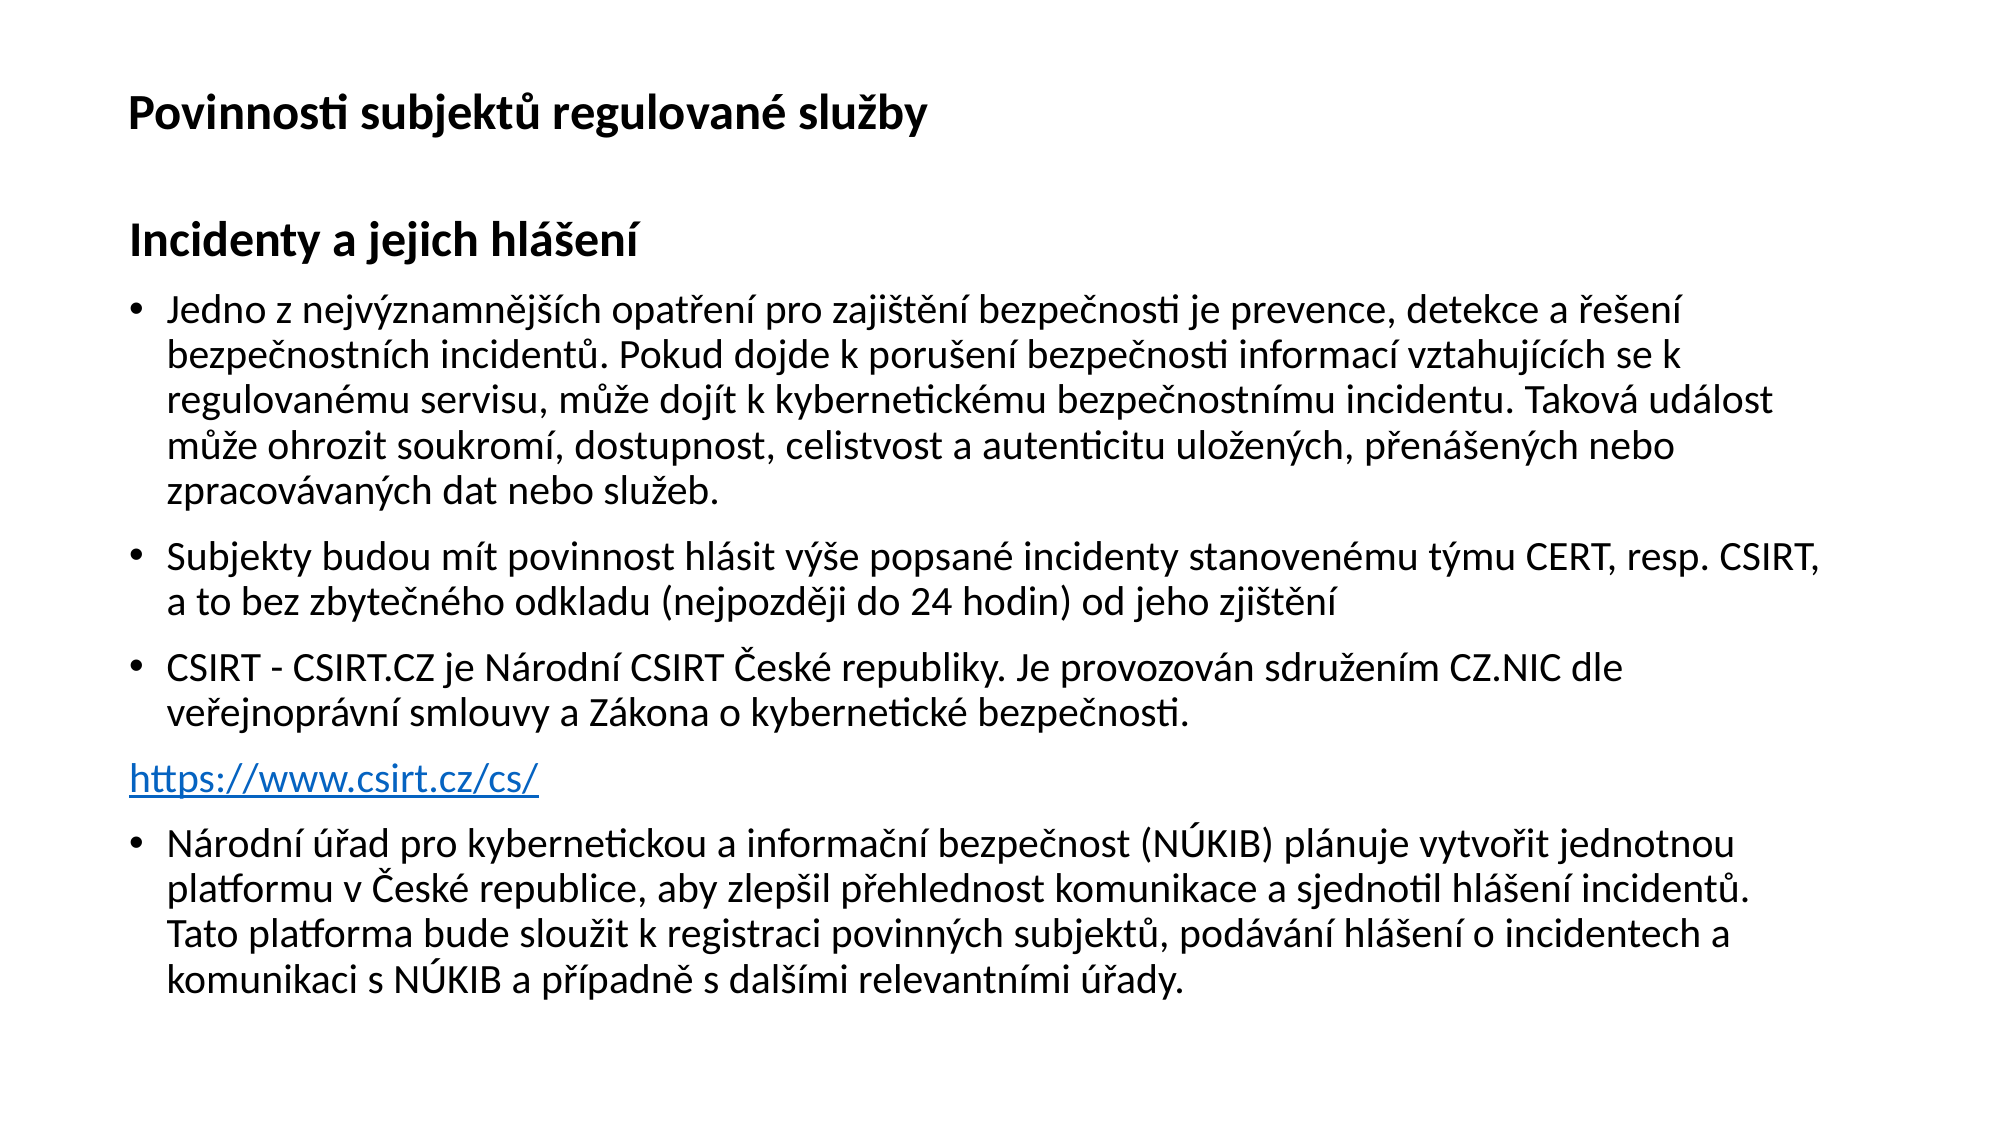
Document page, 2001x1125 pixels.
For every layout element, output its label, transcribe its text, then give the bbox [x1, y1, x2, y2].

list Incidenty a jejich hlášení Jedno z nejvýznamnějších opatření pro zajištění bezpečnosti je prevence, detekce a řešení bezpečnostních incidentů. Pokud dojde k porušení bezpečnosti informací vztahujících se k regulovanému servisu, může dojít k kybernetickému bezpečnostnímu incidentu. Taková událost může ohrozit soukromí, dostupnost, celistvost a autenticitu uložených, přenášených nebo zpracovávaných dat nebo služeb. Subjekty budou mít povinnost hlásit výše popsané incidenty stanovenému týmu CERT, resp. CSIRT, a to bez zbytečného odkladu (nejpozději do 24 hodin) od jeho zjištění CSIRT - CSIRT.CZ je Národní CSIRT České republiky. Je provozován sdružením CZ.NIC dle veřejnoprávní smlouvy a Zákona o kybernetické bezpečnosti. https://www.csirt.cz/cs/ Národní úřad pro kybernetickou a informační bezpečnost (NÚKIB) plánuje vytvořit jednotnou platformu v České republice, aby zlepšil přehlednost komunikace a sjednotil hlášení incidentů. Tato platforma bude sloužit k registraci povinných subjektů, podávání hlášení o incidentech a komunikaci s NÚKIB a případně s dalšími relevantními úřady. [114, 205, 1840, 1107]
text_box Povinnosti subjektů regulované služby [114, 78, 1886, 149]
